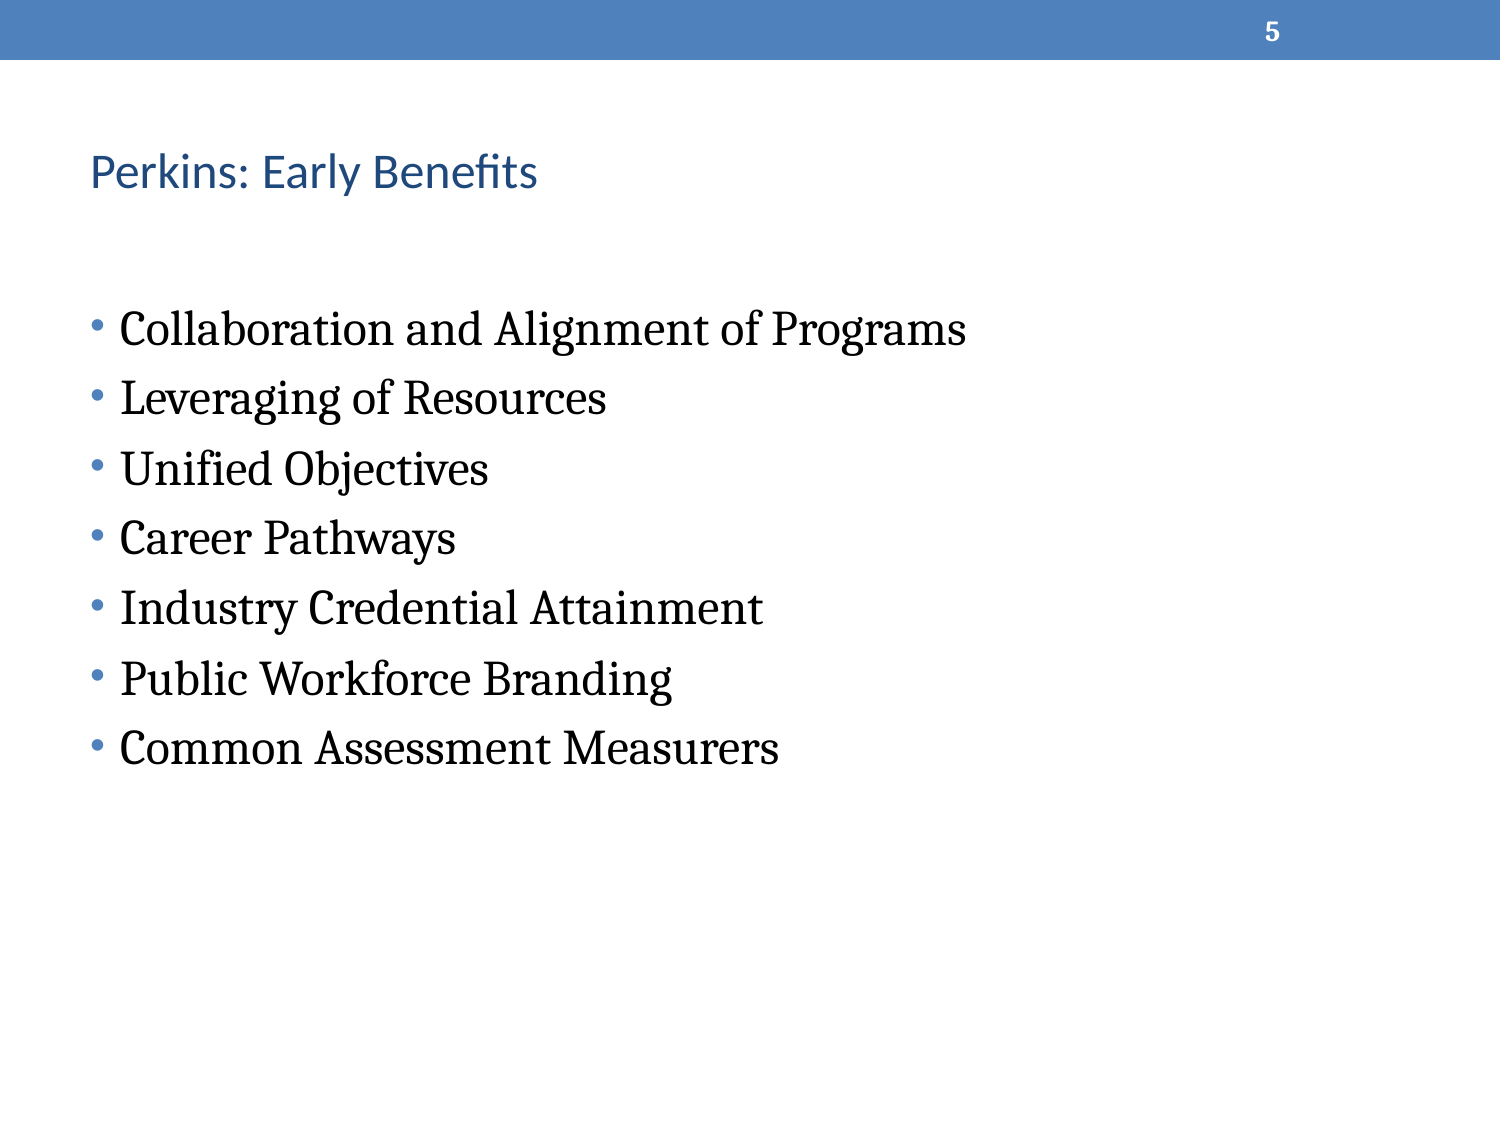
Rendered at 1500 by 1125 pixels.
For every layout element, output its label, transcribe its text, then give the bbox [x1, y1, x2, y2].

list Collaboration and Alignment of Programs Leveraging of Resources Unified Objectives Career Pathways Industry Credential Attainment Public Workforce Branding Common Assessment Measurers [75, 287, 1425, 1063]
title Perkins: Early Benefits [75, 87, 1425, 250]
slide_number 5 [1250, 3, 1425, 57]
